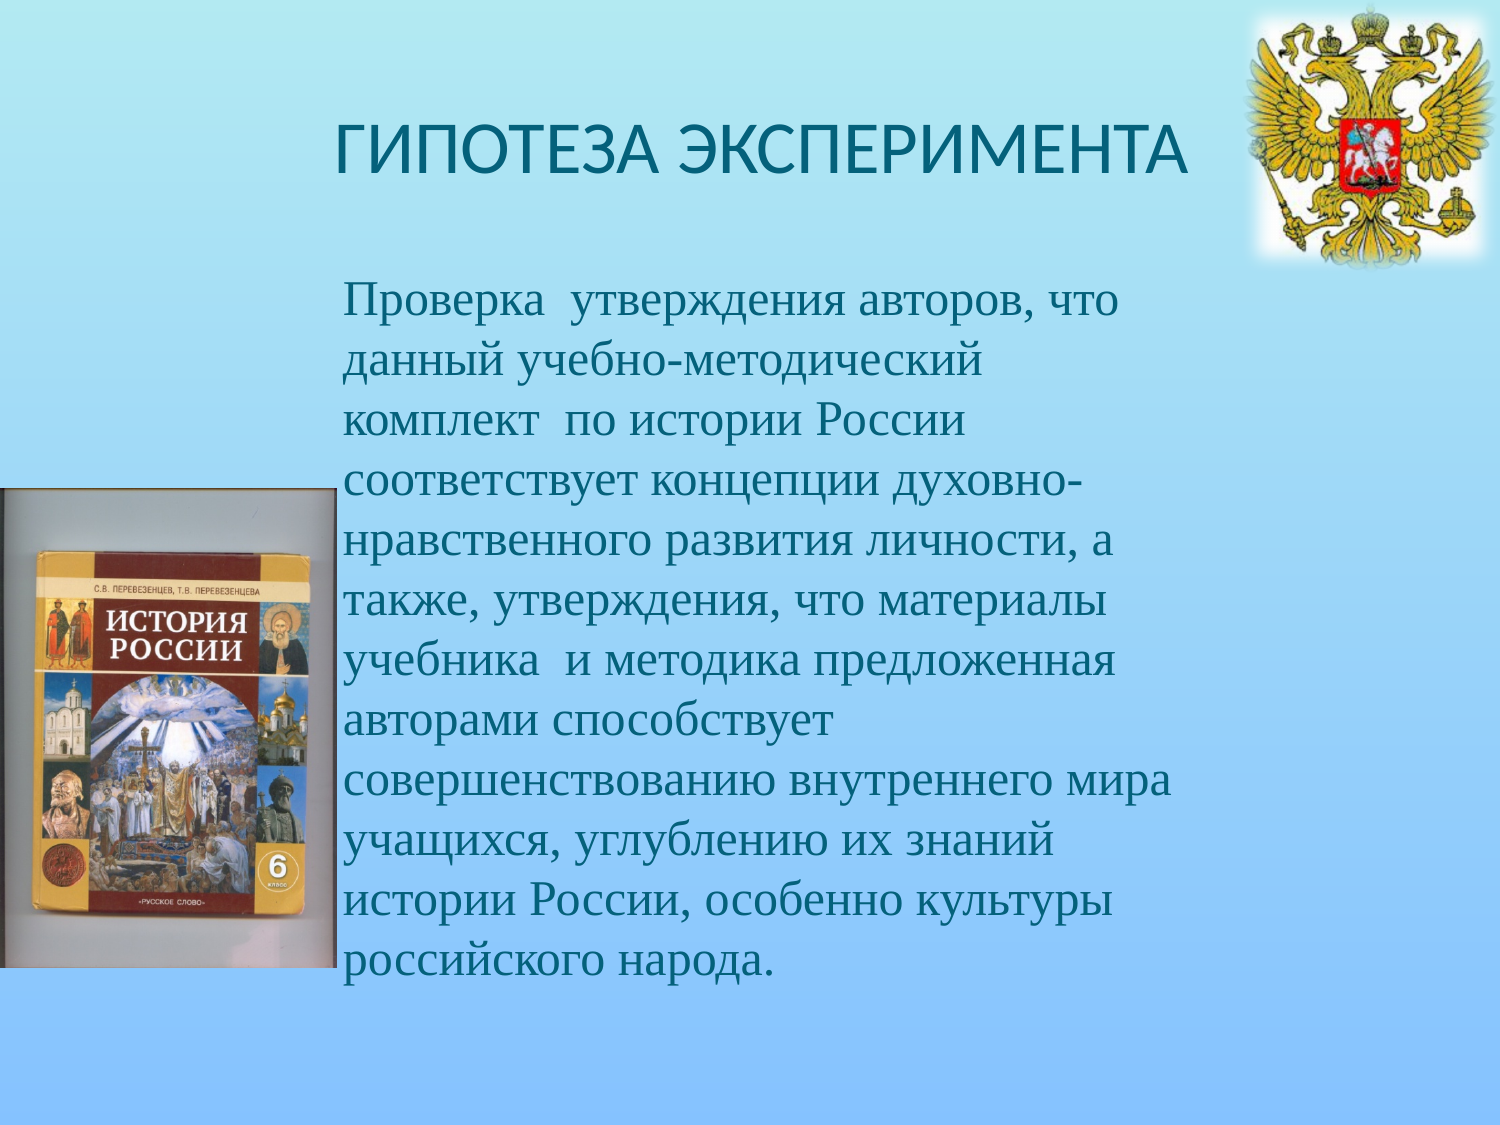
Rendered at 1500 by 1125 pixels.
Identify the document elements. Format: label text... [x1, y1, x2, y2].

title Гипотеза эксперимента [49, 75, 1229, 213]
text_box Проверка утверждения авторов, что данный учебно-методический комплект по истории России соответствует концепции духовно-нравственного развития личности, а также, утверждения, что материалы учебника и методика предложенная авторами способствует совершенствованию внутреннего мира учащихся, углублению их знаний истории России, особенно культуры российского народа. [328, 257, 1195, 993]
picture [1239, 0, 1500, 276]
picture [0, 487, 338, 969]
